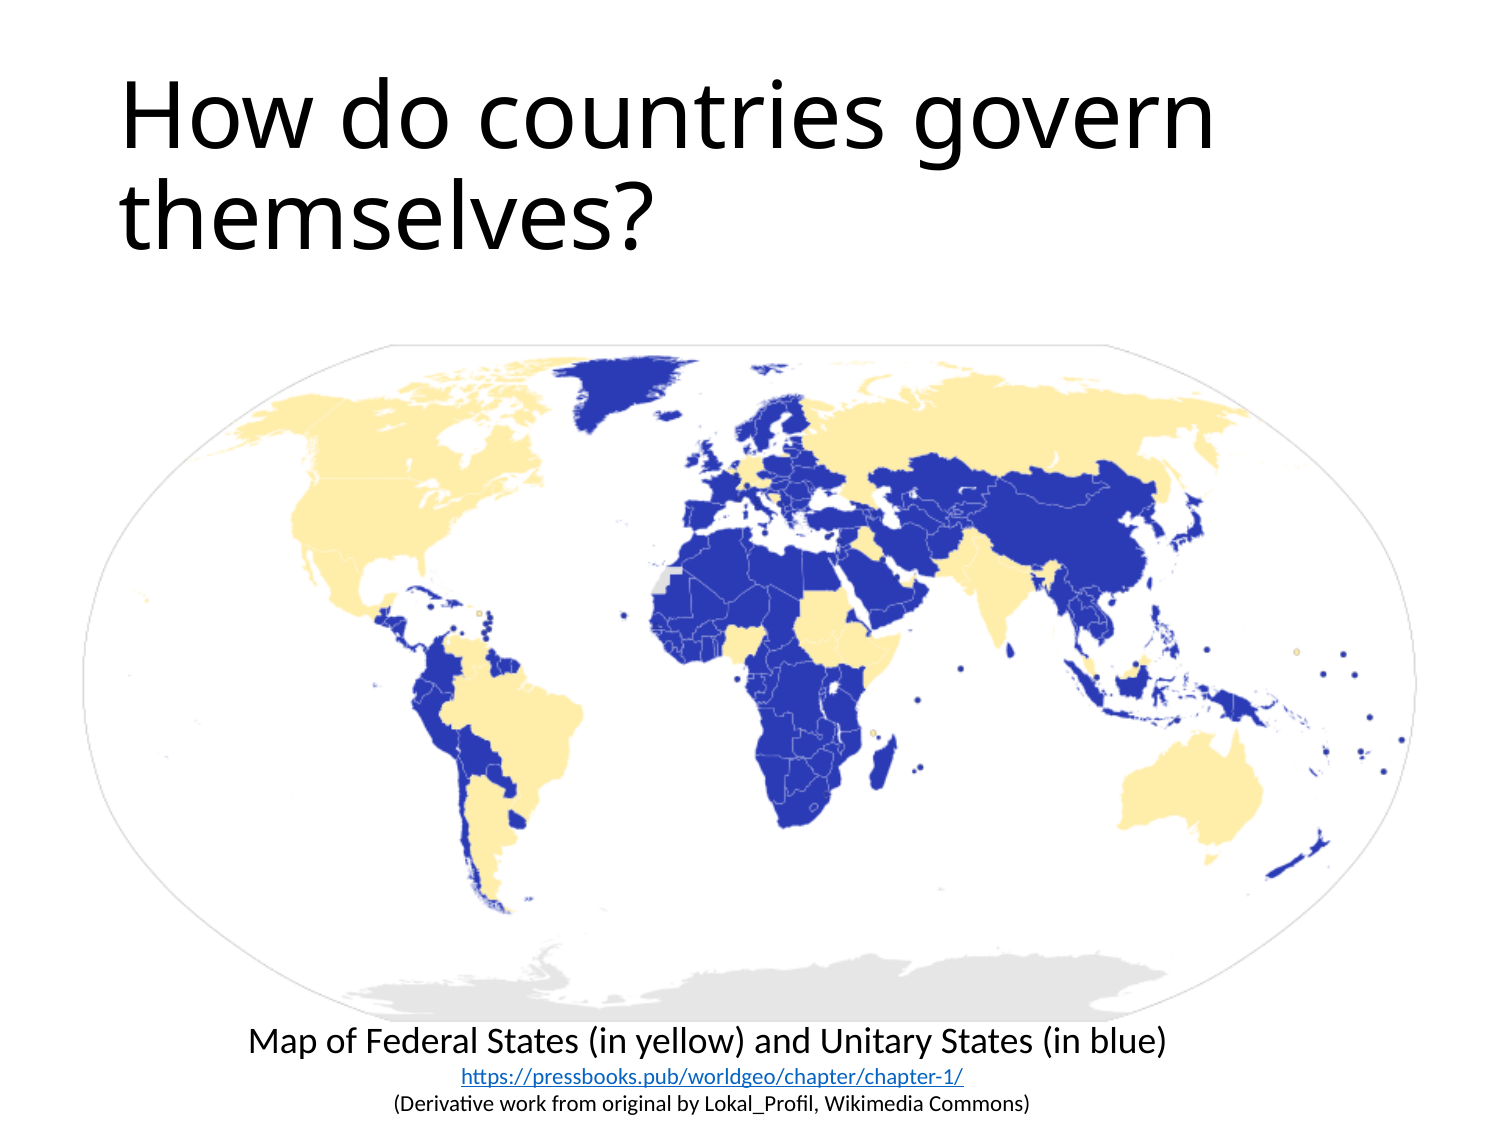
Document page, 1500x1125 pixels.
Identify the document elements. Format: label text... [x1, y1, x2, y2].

text_box Map of Federal States (in yellow) and Unitary States (in blue) https://pressbooks.pub/worldgeo/chapter/chapter-1/ (Derivative work from original by Lokal_Profil, Wikimedia Commons) [162, 1030, 1263, 1124]
title How do countries govern themselves? [103, 59, 1463, 278]
picture [74, 337, 1425, 1030]
